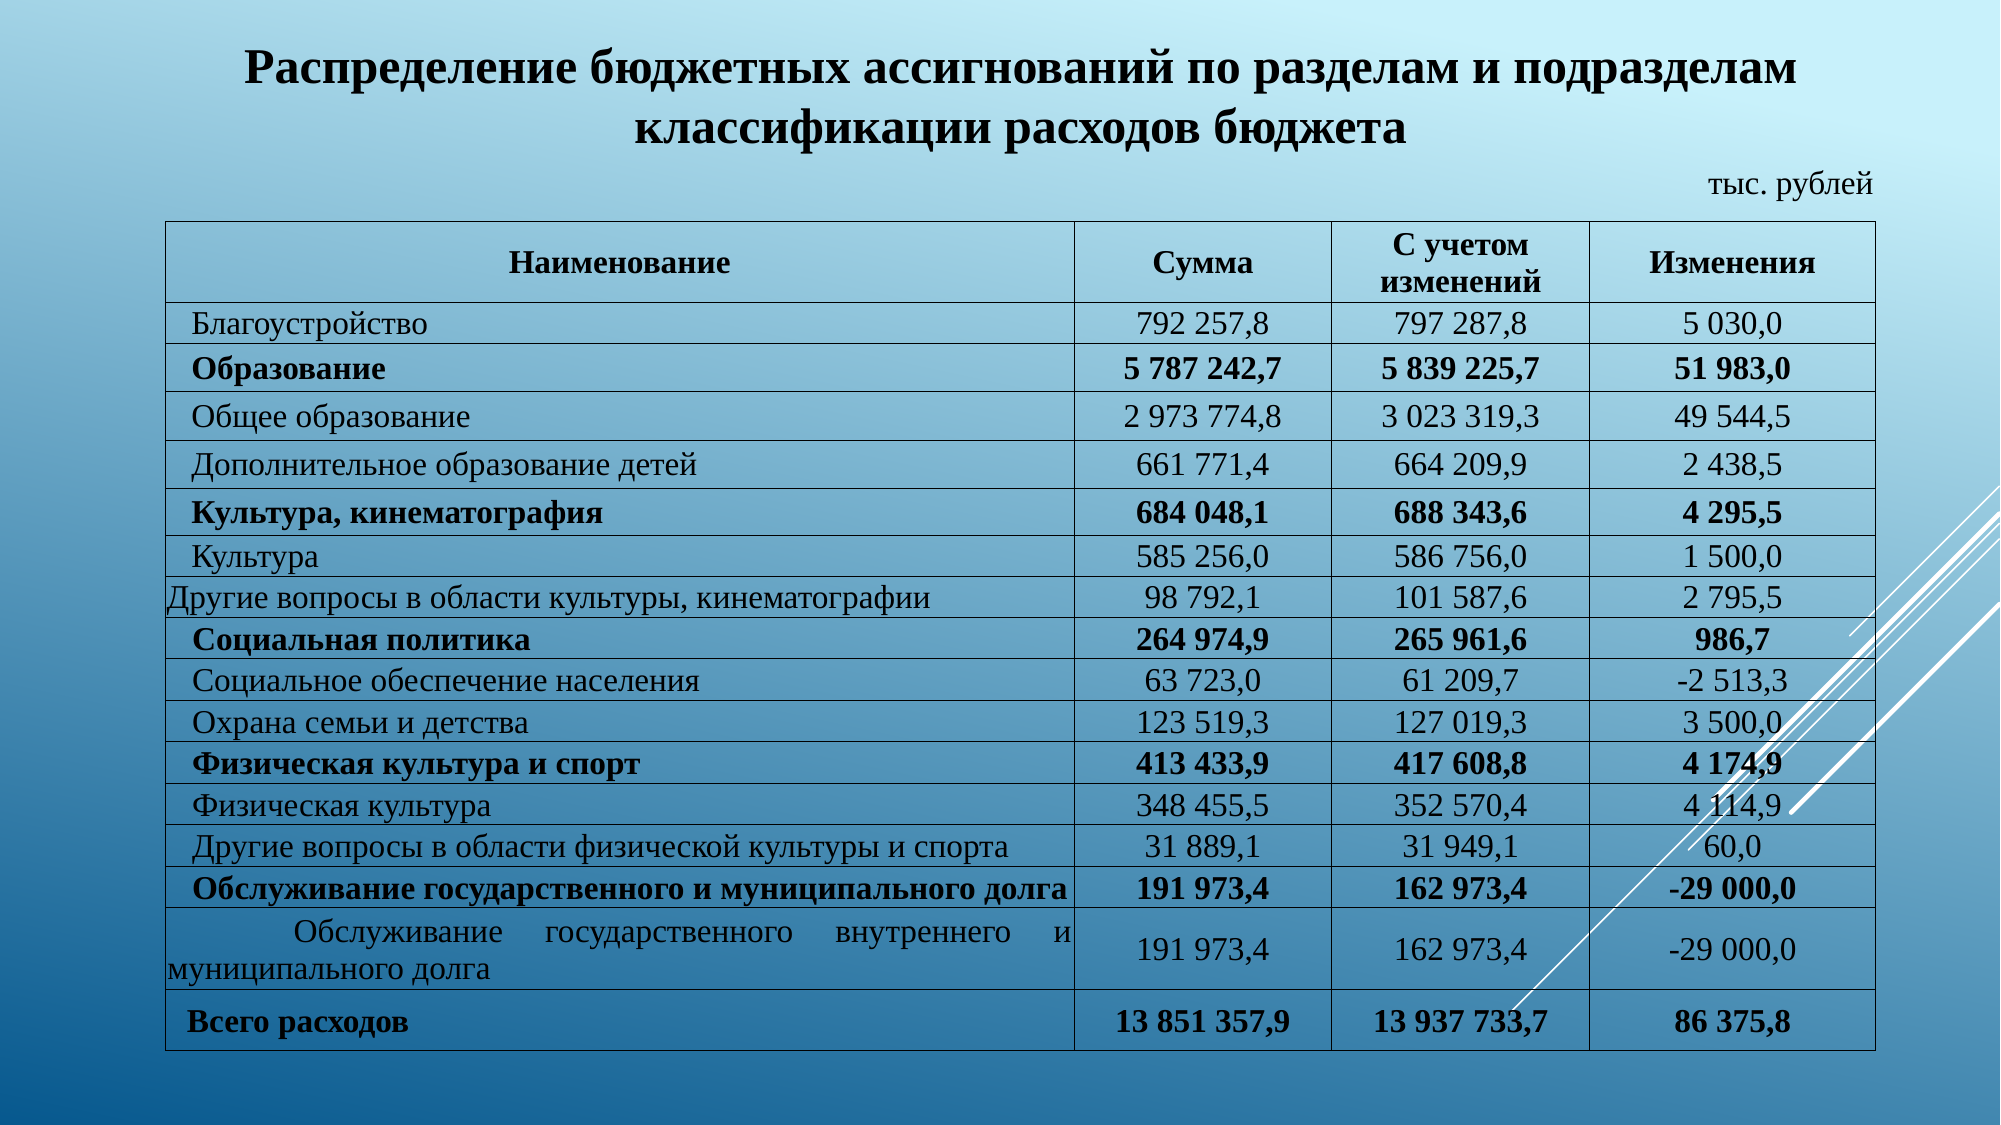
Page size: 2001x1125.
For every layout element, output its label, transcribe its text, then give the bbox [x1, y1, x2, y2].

table_cell -29 000,0 [1590, 908, 1875, 989]
text_box Распределение бюджетных ассигнований по разделам и подразделам классификации расходов бюджета [224, 26, 1818, 161]
table_cell 127 019,3 [1332, 701, 1589, 741]
table_cell 1 500,0 [1590, 536, 1875, 576]
table_cell 4 114,9 [1590, 784, 1875, 824]
table_cell Другие вопросы в области культуры, кинематографии [166, 577, 1074, 617]
table_cell Физическая культура [166, 784, 1074, 824]
table_cell 684 048,1 [1075, 489, 1331, 535]
table_header Сумма [1075, 222, 1331, 302]
table_cell 31 949,1 [1332, 825, 1589, 866]
table_cell 348 455,5 [1075, 784, 1331, 824]
table_cell 417 608,8 [1332, 742, 1589, 783]
table_cell 5 839 225,7 [1332, 344, 1589, 391]
table_cell -2 513,3 [1590, 659, 1875, 700]
table_cell 265 961,6 [1332, 618, 1589, 658]
table_header Изменения [1590, 222, 1875, 302]
table_cell Культура [166, 536, 1074, 576]
table_cell 86 375,8 [1590, 990, 1875, 1050]
table_cell 986,7 [1590, 618, 1875, 658]
table_cell Обслуживание государственного и муниципального долга [166, 867, 1074, 907]
table_cell Социальная политика [166, 618, 1074, 658]
table_cell Другие вопросы в области физической культуры и спорта [166, 825, 1074, 866]
table_cell Общее образование [166, 392, 1074, 440]
table_cell 191 973,4 [1075, 867, 1331, 907]
table_cell 123 519,3 [1075, 701, 1331, 741]
table_cell 162 973,4 [1332, 908, 1589, 989]
table_cell Социальное обеспечение населения [166, 659, 1074, 700]
table_cell Благоустройство [166, 303, 1074, 343]
table_cell 4 295,5 [1590, 489, 1875, 535]
table_cell 191 973,4 [1075, 908, 1331, 989]
table_cell 162 973,4 [1332, 867, 1589, 907]
table_cell 264 974,9 [1075, 618, 1331, 658]
table_header Наименование [166, 222, 1074, 302]
table_cell 49 544,5 [1590, 392, 1875, 440]
table_cell 2 973 774,8 [1075, 392, 1331, 440]
table_cell Культура, кинематография [166, 489, 1074, 535]
table_cell 98 792,1 [1075, 577, 1331, 617]
table_cell 63 723,0 [1075, 659, 1331, 700]
table_cell 61 209,7 [1332, 659, 1589, 700]
table_cell 101 587,6 [1332, 577, 1589, 617]
table_cell 2 438,5 [1590, 441, 1875, 488]
table_cell 5 030,0 [1590, 303, 1875, 343]
table_cell 586 756,0 [1332, 536, 1589, 576]
table_cell 31 889,1 [1075, 825, 1331, 866]
table_cell 585 256,0 [1075, 536, 1331, 576]
table_cell 5 787 242,7 [1075, 344, 1331, 391]
table_cell Образование [166, 344, 1074, 391]
table_cell 688 343,6 [1332, 489, 1589, 535]
table_cell 3 023 319,3 [1332, 392, 1589, 440]
text_box тыс. рублей [1693, 153, 1942, 209]
table_cell 60,0 [1590, 825, 1875, 866]
table_cell 3 500,0 [1590, 701, 1875, 741]
table_cell 4 174,9 [1590, 742, 1875, 783]
table_cell 13 851 357,9 [1075, 990, 1331, 1050]
table_cell Физическая культура и спорт [166, 742, 1074, 783]
table_header С учетом изменений [1332, 222, 1589, 302]
table_cell 2 795,5 [1590, 577, 1875, 617]
table_cell -29 000,0 [1590, 867, 1875, 907]
table_cell Охрана семьи и детства [166, 701, 1074, 741]
table_cell 797 287,8 [1332, 303, 1589, 343]
table_cell Всего расходов [166, 990, 1074, 1050]
table_cell 792 257,8 [1075, 303, 1331, 343]
table_cell Дополнительное образование детей [166, 441, 1074, 488]
table_cell 664 209,9 [1332, 441, 1589, 488]
table_cell 51 983,0 [1590, 344, 1875, 391]
table_cell 352 570,4 [1332, 784, 1589, 824]
table_cell Обслуживание государственного внутреннего и муниципального долга [166, 908, 1074, 989]
table_cell 413 433,9 [1075, 742, 1331, 783]
table_cell 13 937 733,7 [1332, 990, 1589, 1050]
table_cell 661 771,4 [1075, 441, 1331, 488]
